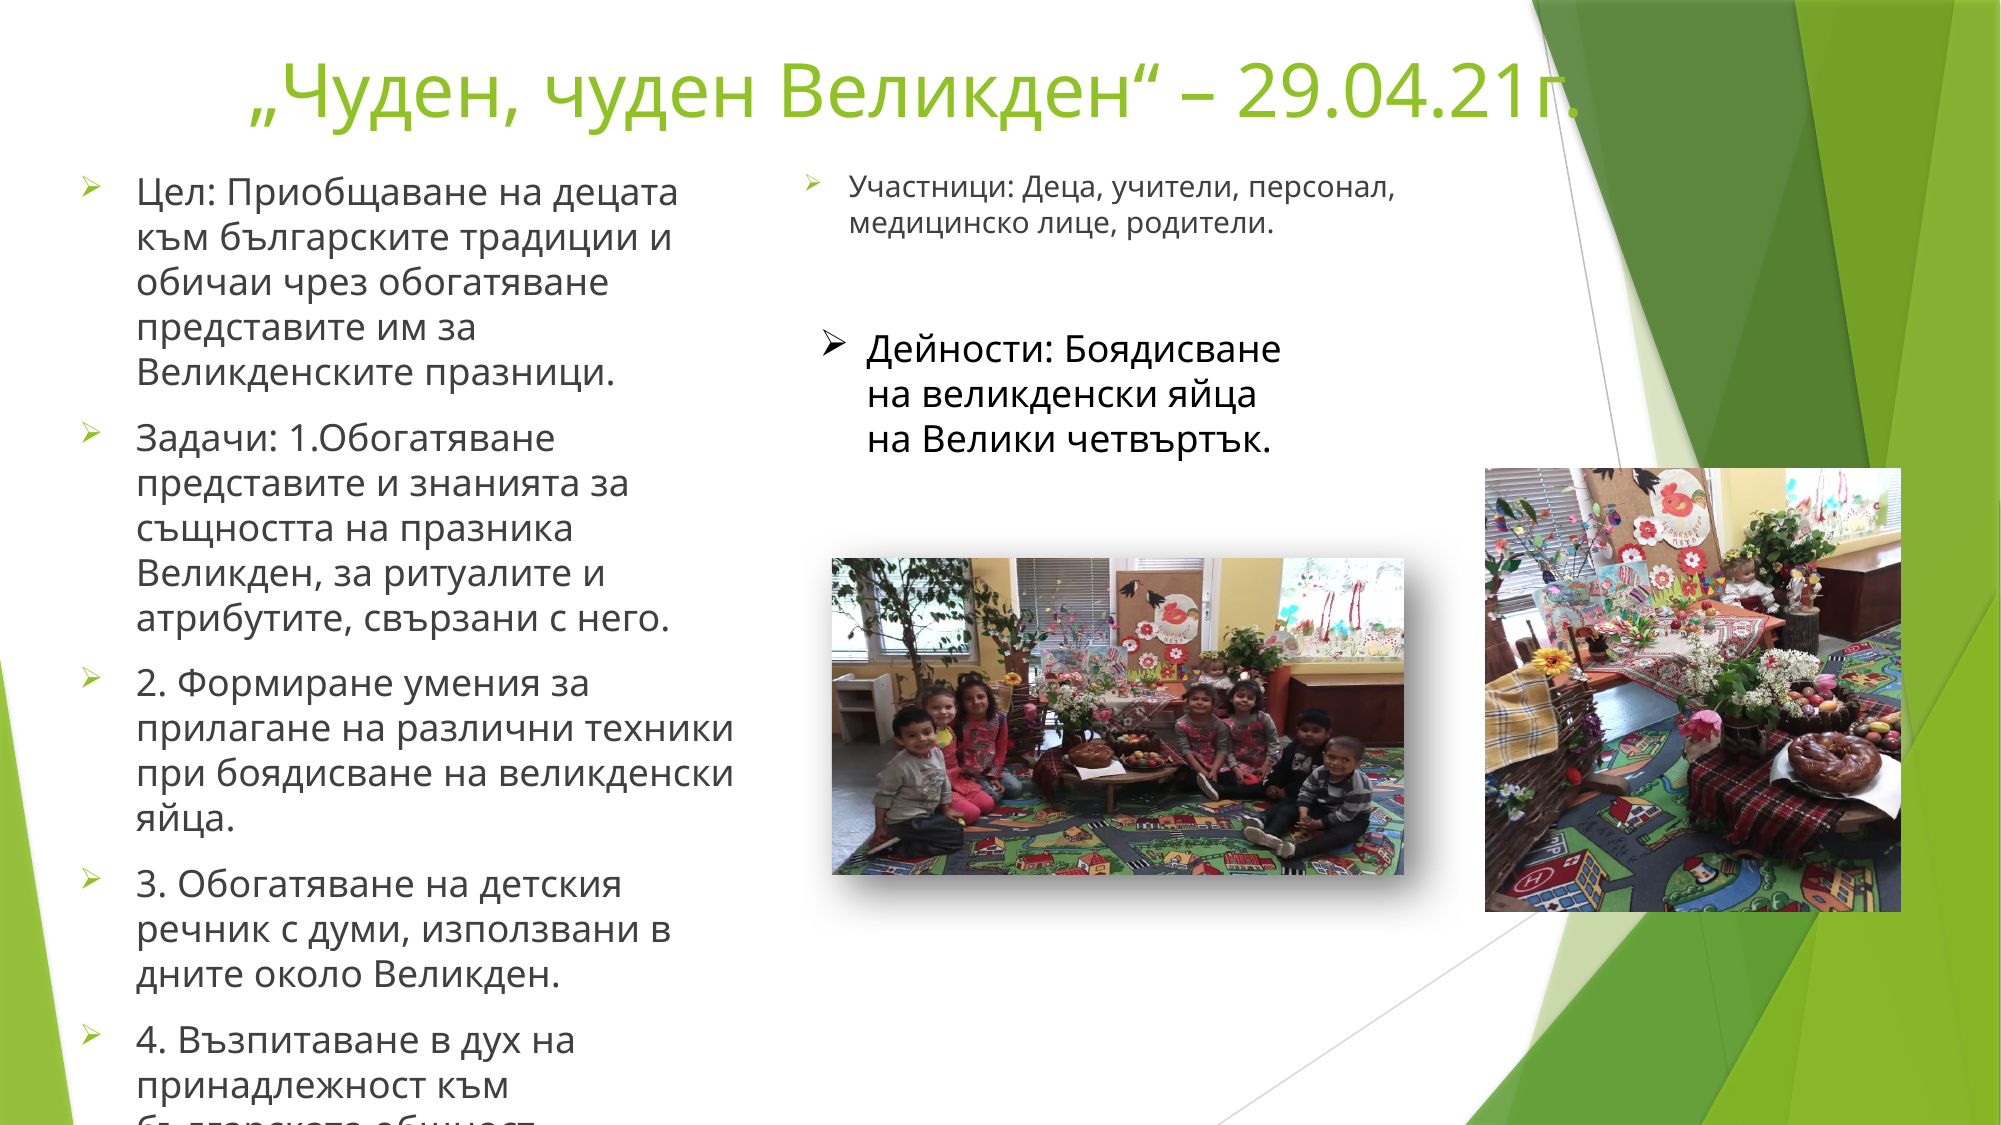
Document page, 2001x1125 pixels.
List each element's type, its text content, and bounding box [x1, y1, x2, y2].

title „Чуден, чуден Великден“ – 29.04.21г. [233, 35, 1645, 159]
picture [831, 558, 1405, 875]
list Цел: Приобщаване на децата към българските традиции и обичаи чрез обогатяване представите им за Великденските празници. Задачи: 1.Обогатяване представите и знанията за същността на празника Великден, за ритуалите и атрибутите, свързани с него. 2. Формиране умения за прилагане на различни техники при боядисване на великденски яйца. 3. Обогатяване на детския речник с думи, използвани в дните около Великден. 4. Възпитаване в дух на принадлежност към българската общност [64, 160, 751, 1006]
picture [1484, 468, 1902, 912]
list Участници: Деца, учители, персонал, медицинско лице, родители. [788, 160, 1485, 276]
text_box Дейности: Боядисване на великденски яйца на Велики четвъртък. [804, 317, 1305, 468]
